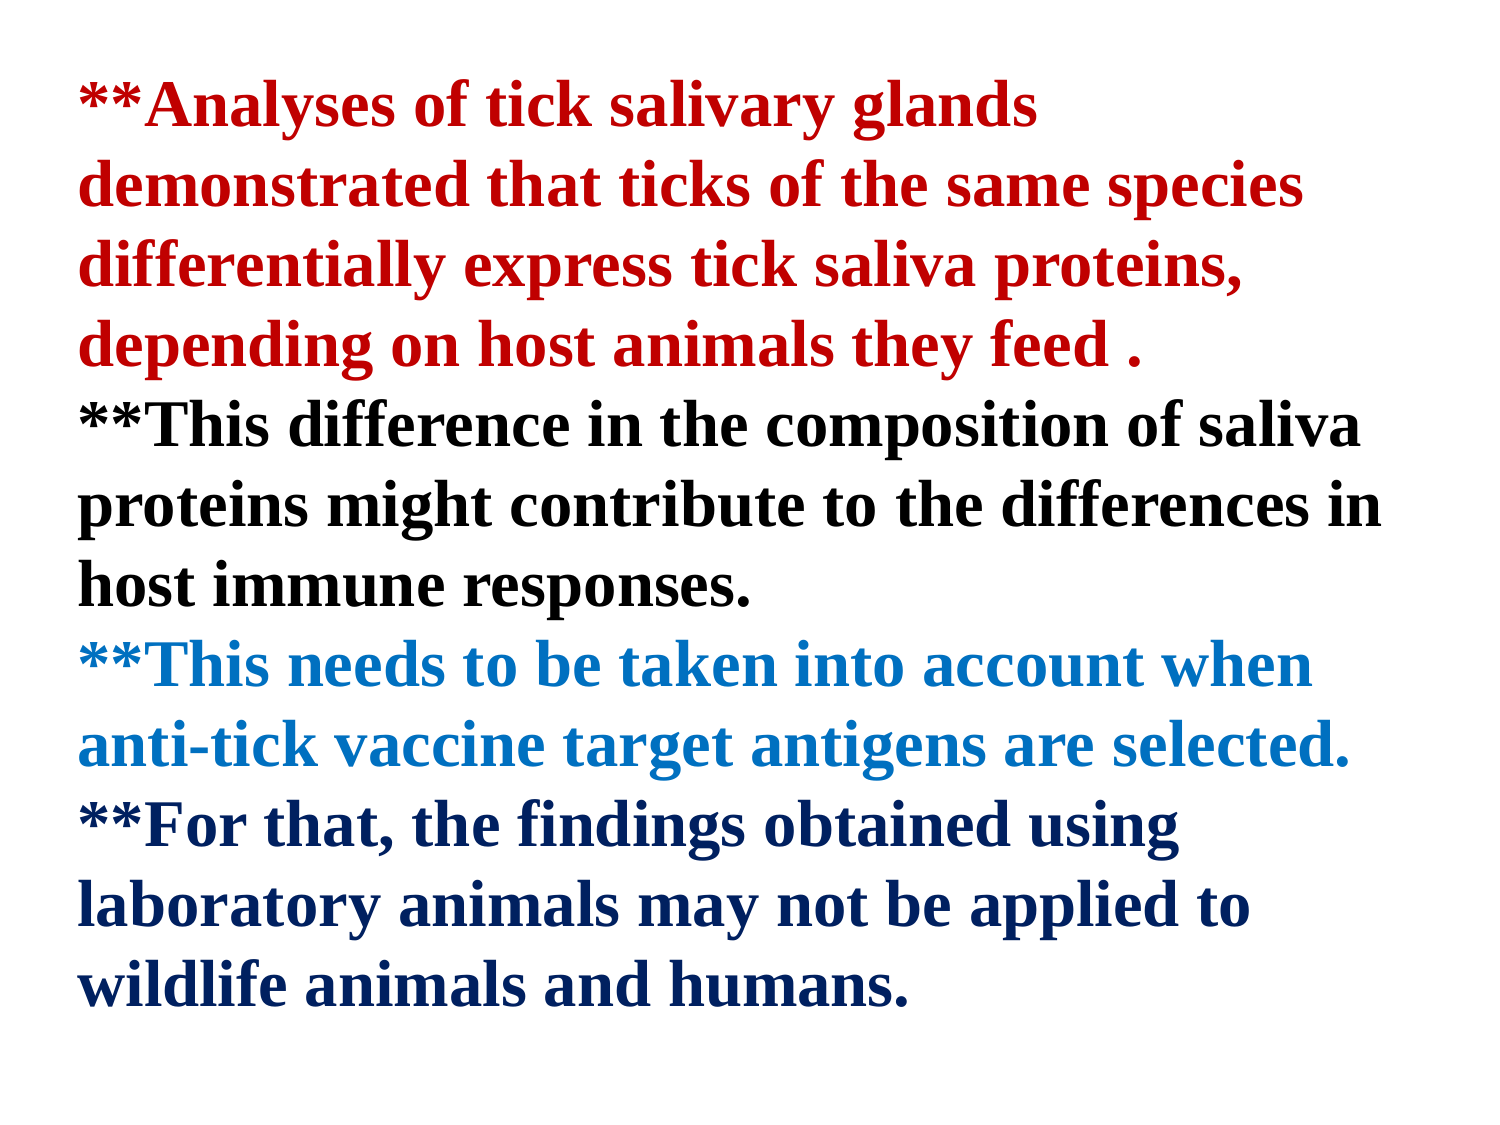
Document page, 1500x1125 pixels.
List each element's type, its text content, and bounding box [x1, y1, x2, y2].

text_box **Analyses of tick salivary glands demonstrated that ticks of the same species differentially express tick saliva proteins, depending on host animals they feed . **This difference in the composition of saliva proteins might contribute to the differences in host immune responses. **This needs to be taken into account when anti-tick vaccine target antigens are selected. **For that, the findings obtained using laboratory animals may not be applied to wildlife animals and humans. [62, 52, 1438, 1028]
